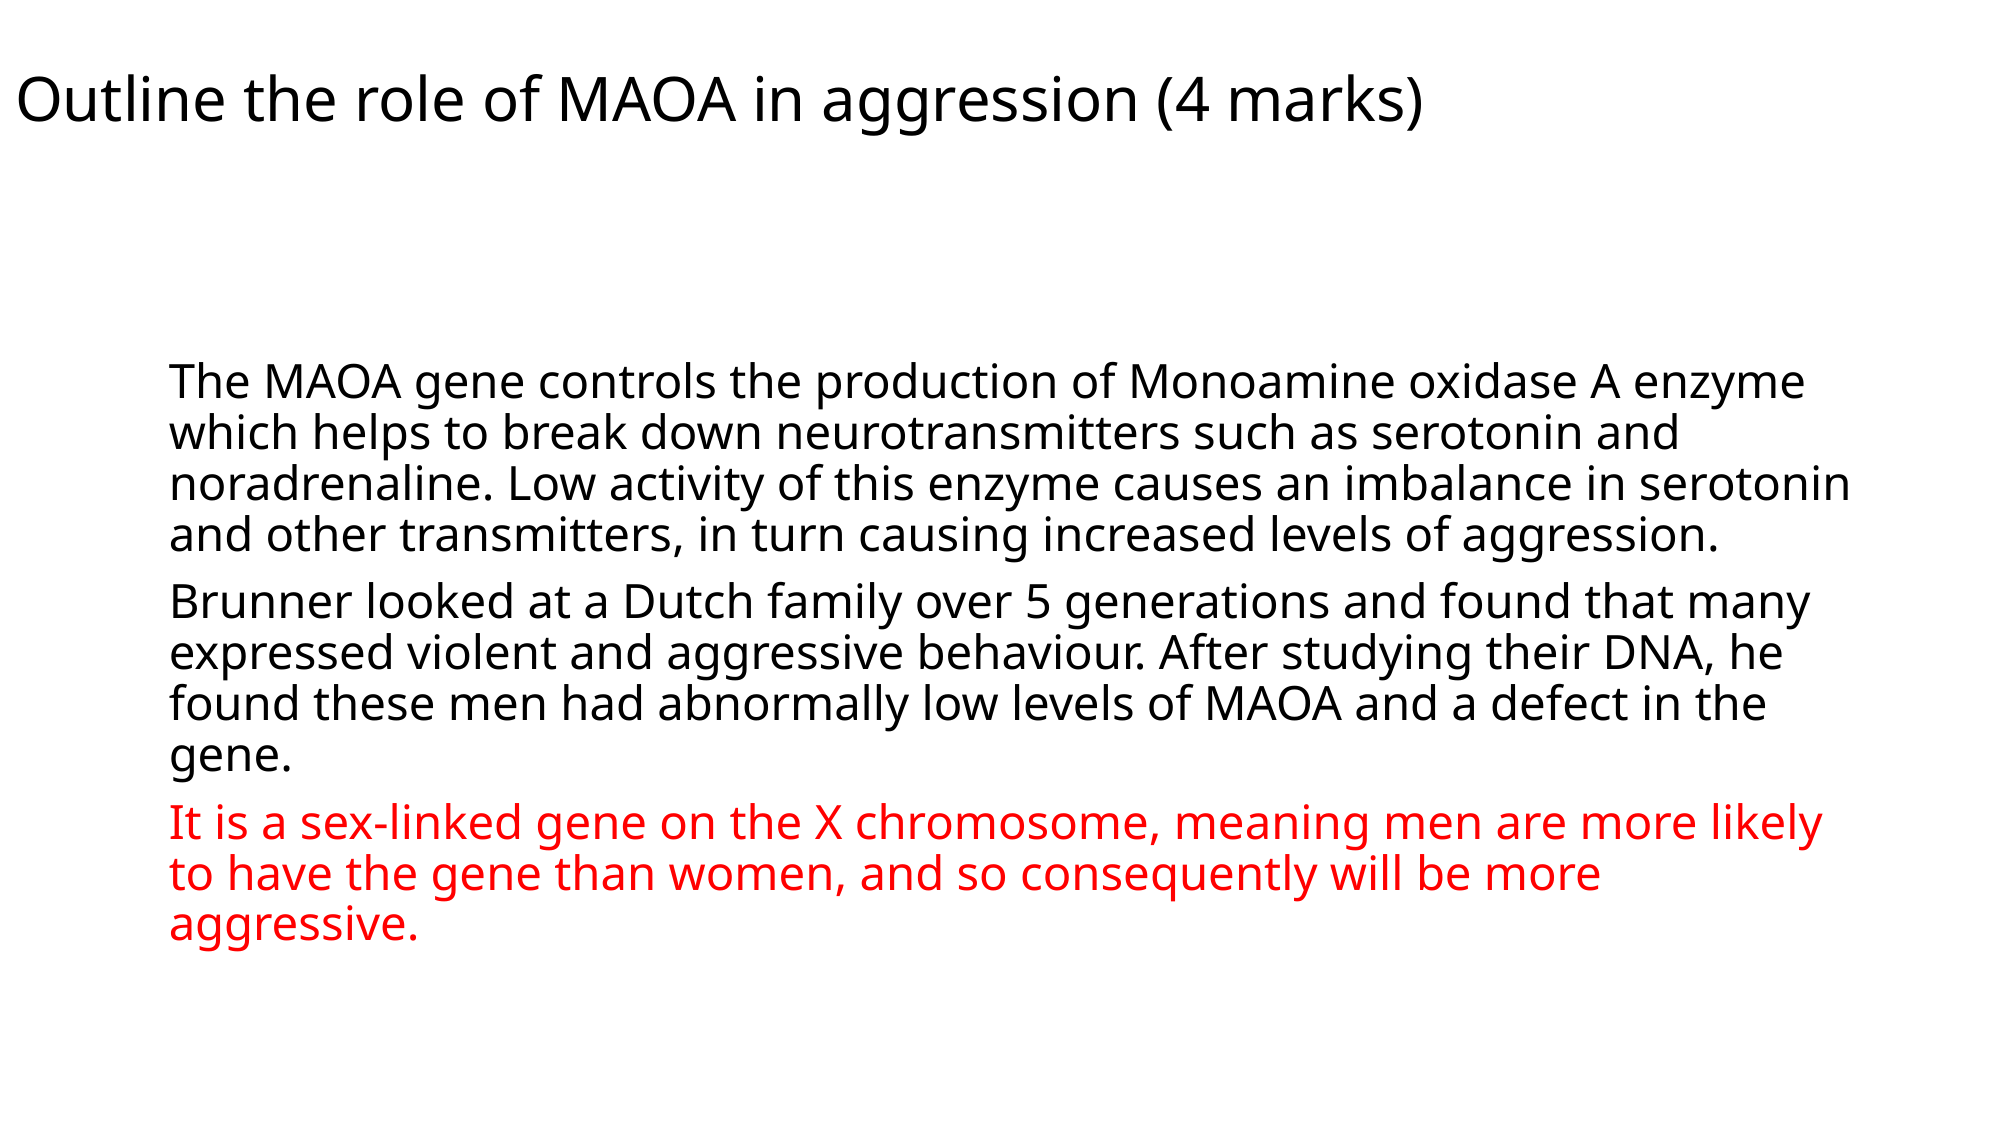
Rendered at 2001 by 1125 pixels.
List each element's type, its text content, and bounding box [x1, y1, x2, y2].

title Outline the role of MAOA in aggression (4 marks) [0, 59, 2000, 218]
list The MAOA gene controls the production of Monoamine oxidase A enzyme which helps to break down neurotransmitters such as serotonin and noradrenaline. Low activity of this enzyme causes an imbalance in serotonin and other transmitters, in turn causing increased levels of aggression. Brunner looked at a Dutch family over 5 generations and found that many expressed violent and aggressive behaviour. After studying their DNA, he found these men had abnormally low levels of MAOA and a defect in the gene. It is a sex-linked gene on the X chromosome, meaning men are more likely to have the gene than women, and so consequently will be more aggressive. [153, 277, 1879, 992]
